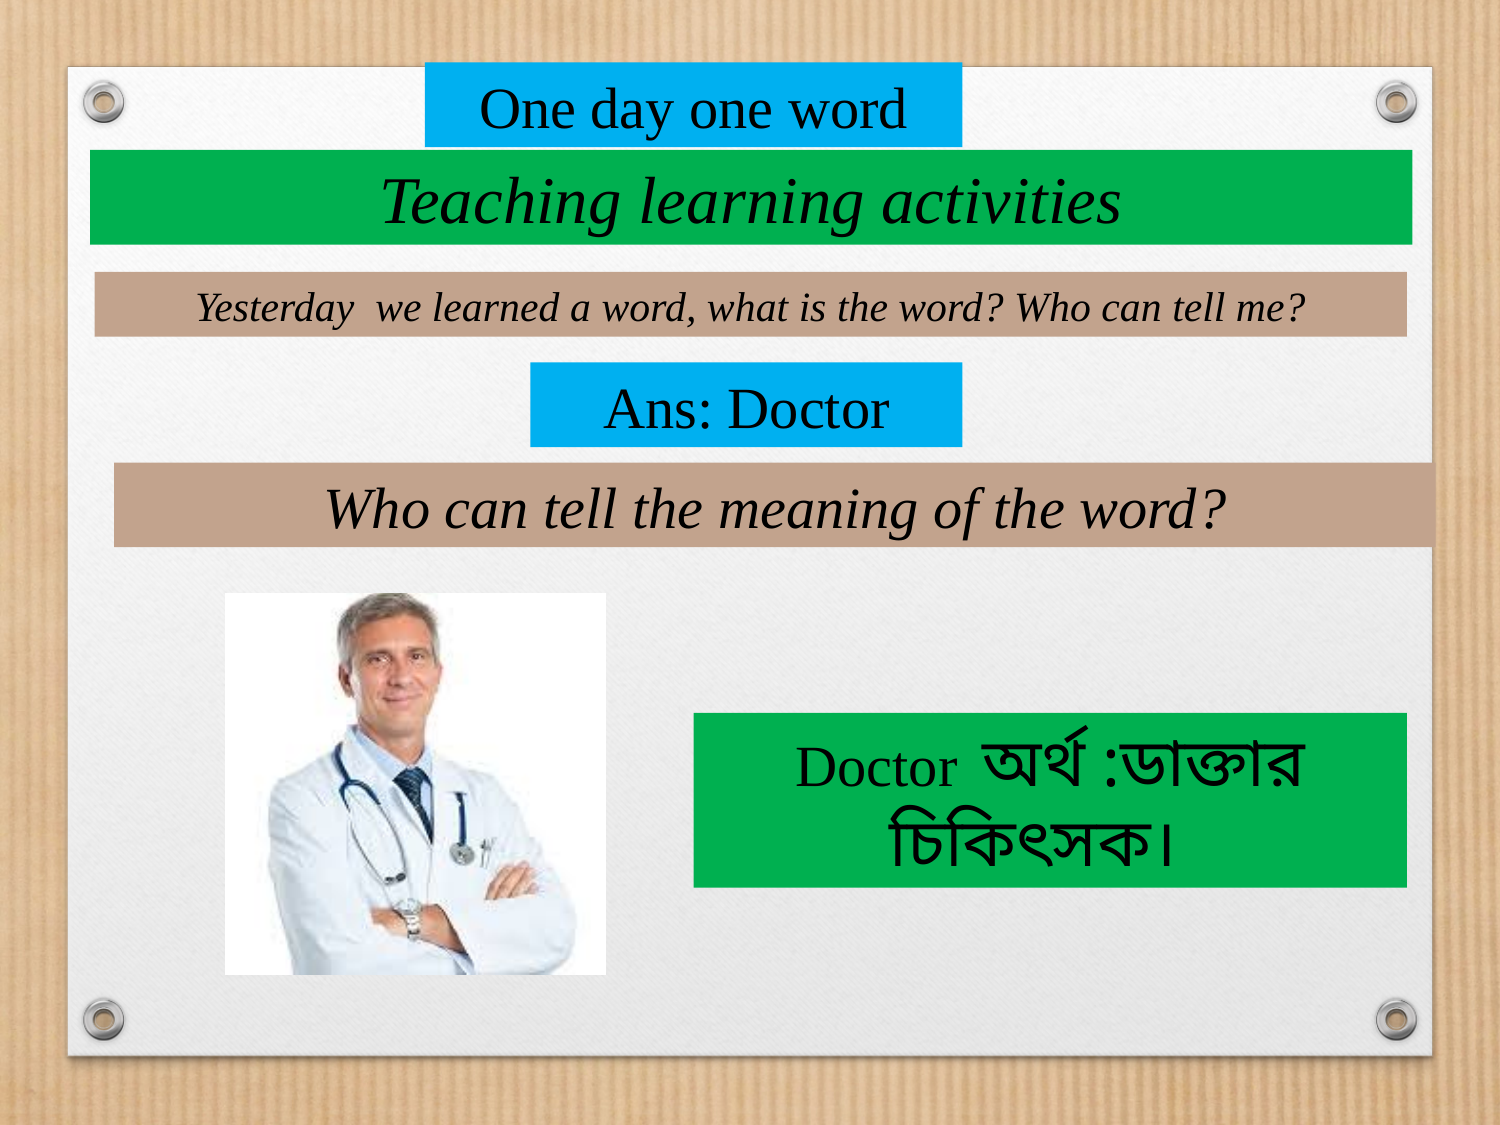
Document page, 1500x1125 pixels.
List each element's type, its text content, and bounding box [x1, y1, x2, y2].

text_box One day one word [424, 62, 963, 148]
text_box Who can tell the meaning of the word? [114, 462, 1436, 548]
text_box Teaching learning activities [90, 149, 1413, 245]
text_box Ans: Doctor [530, 362, 963, 448]
text_box Yesterday we learned a word, what is the word? Who can tell me? [94, 271, 1407, 337]
picture [0, 0, 1500, 1125]
text_box Doctor অর্থ :ডাক্তার চিকিৎসক। [693, 712, 1407, 888]
